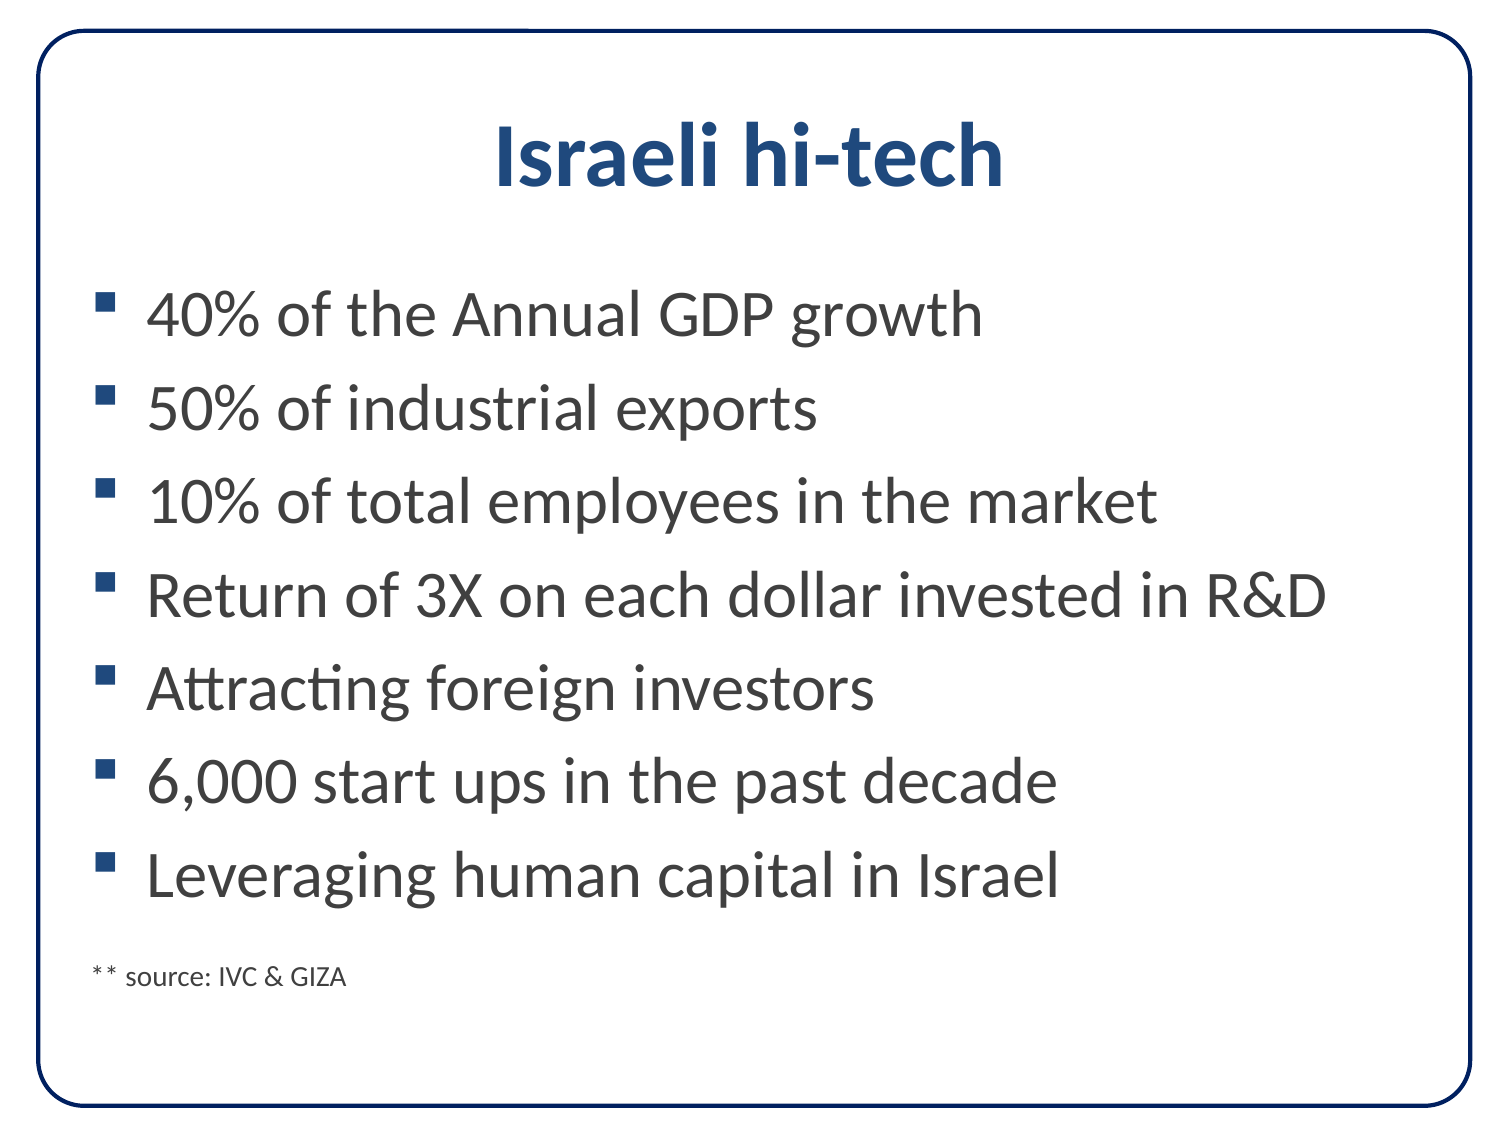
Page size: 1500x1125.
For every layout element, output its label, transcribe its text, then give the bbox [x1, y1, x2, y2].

title Israeli hi-tech [75, 56, 1425, 244]
list 40% of the Annual GDP growth 50% of industrial exports 10% of total employees in the market Return of 3X on each dollar invested in R&D Attracting foreign investors 6,000 start ups in the past decade Leveraging human capital in Israel ** source: IVC & GIZA [75, 262, 1425, 1005]
